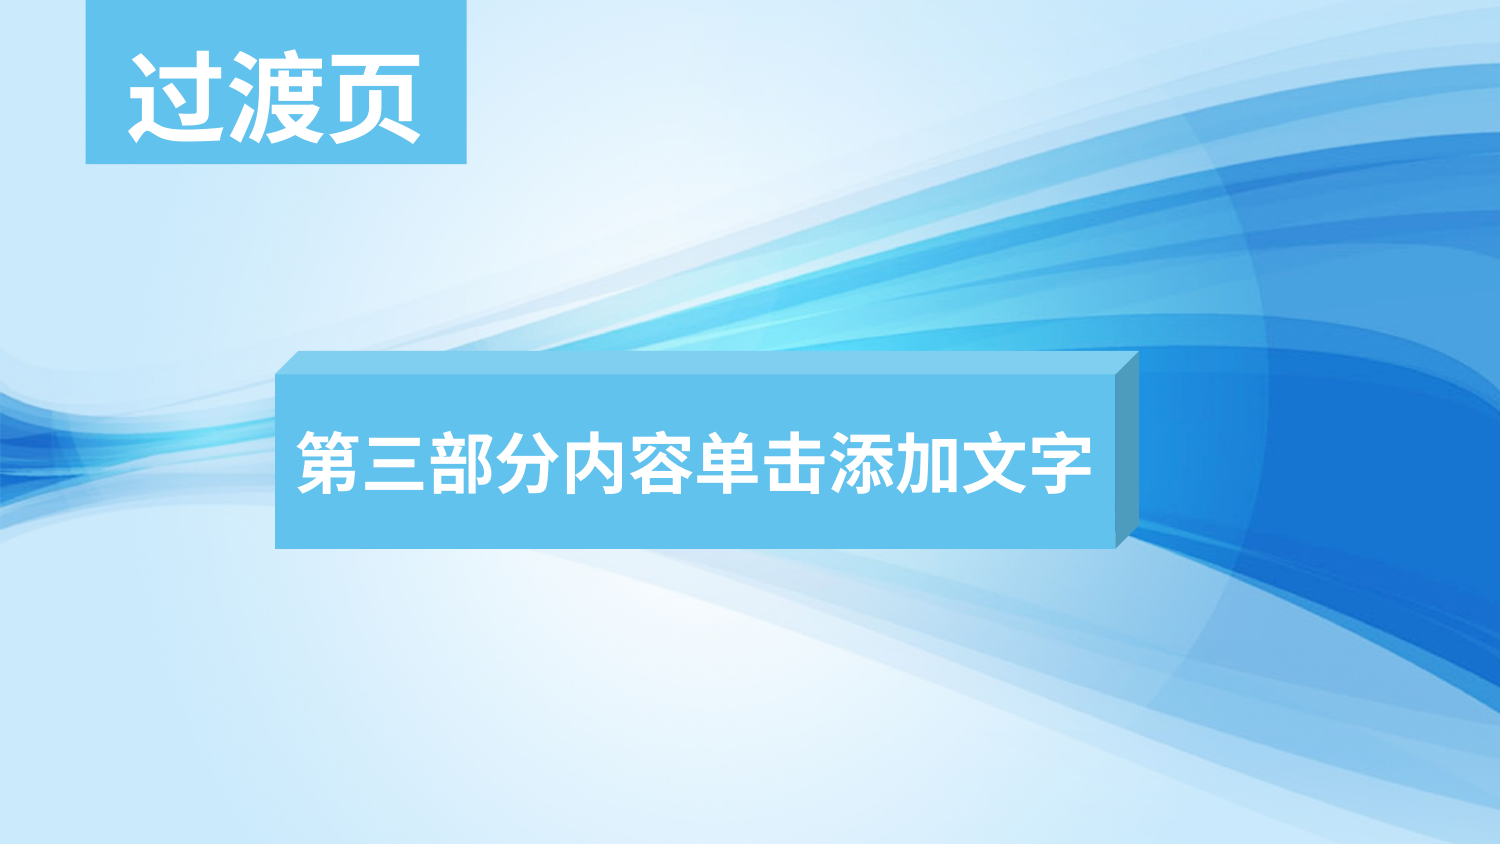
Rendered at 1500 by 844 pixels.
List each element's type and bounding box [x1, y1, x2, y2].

text_box [85, 0, 467, 165]
picture [0, 0, 1500, 844]
